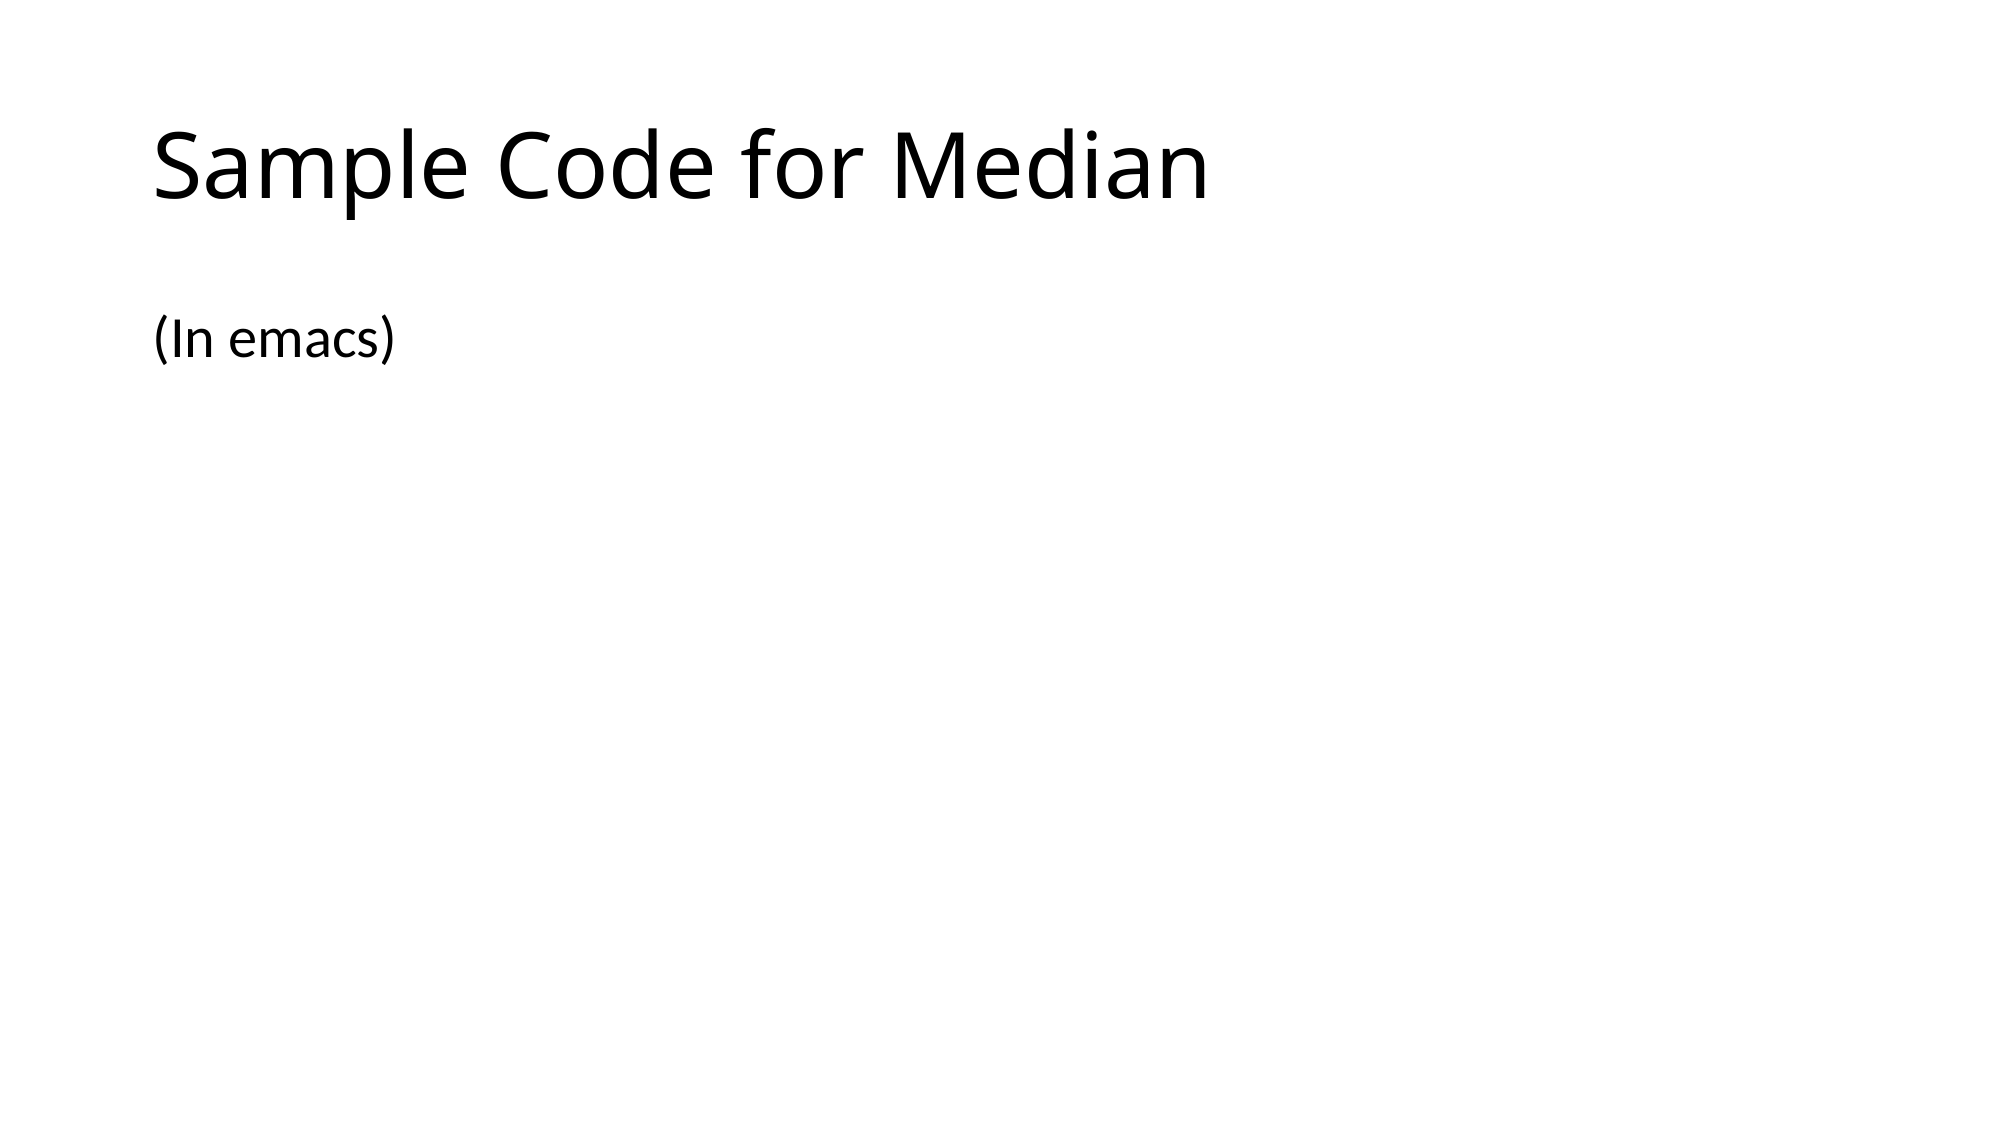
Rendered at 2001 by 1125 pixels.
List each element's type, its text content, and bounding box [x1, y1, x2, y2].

list (In emacs) [137, 299, 1863, 1014]
title Sample Code for Median [137, 59, 1863, 278]
